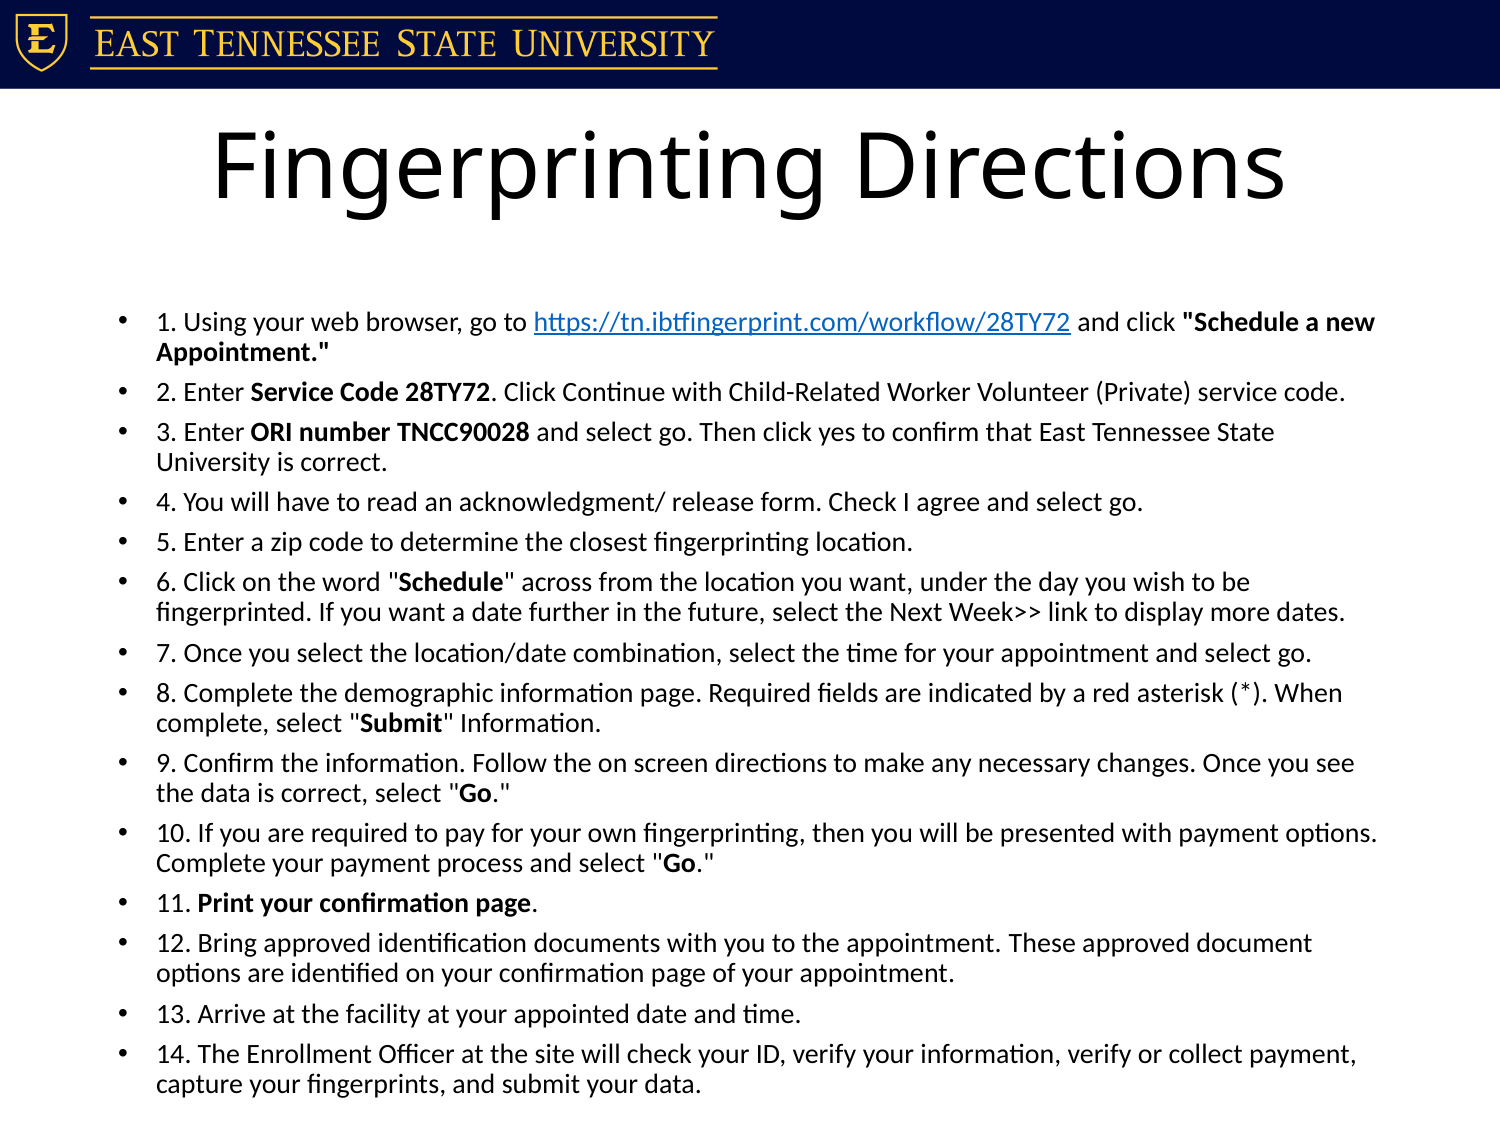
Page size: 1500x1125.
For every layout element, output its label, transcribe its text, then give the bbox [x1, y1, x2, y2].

title Fingerprinting Directions [103, 59, 1397, 278]
picture [0, 0, 1500, 89]
list 1. Using your web browser, go to https://tn.ibtfingerprint.com/workflow/28TY72 and click "Schedule a new Appointment." 2. Enter Service Code 28TY72. Click Continue with Child-Related Worker Volunteer (Private) service code. 3. Enter ORI number TNCC90028 and select go. Then click yes to confirm that East Tennessee State University is correct. 4. You will have to read an acknowledgment/ release form. Check I agree and select go. 5. Enter a zip code to determine the closest fingerprinting location. 6. Click on the word "Schedule" across from the location you want, under the day you wish to be fingerprinted. If you want a date further in the future, select the Next Week>> link to display more dates. 7. Once you select the location/date combination, select the time for your appointment and select go. 8. Complete the demographic information page. Required fields are indicated by a red asterisk (*). When complete, select "Submit" Information. 9. Confirm the information. Follow the on screen directions to make any necessary changes. Once you see the data is correct, select "Go." 10. If you are required to pay for your own fingerprinting, then you will be presented with payment options. Complete your payment process and select "Go." 11. Print your confirmation page. 12. Bring approved identification documents with you to the appointment. These approved document options are identified on your confirmation page of your appointment. 13. Arrive at the facility at your appointed date and time. 14. The Enrollment Officer at the site will check your ID, verify your information, verify or collect payment, capture your fingerprints, and submit your data. [103, 299, 1397, 1125]
